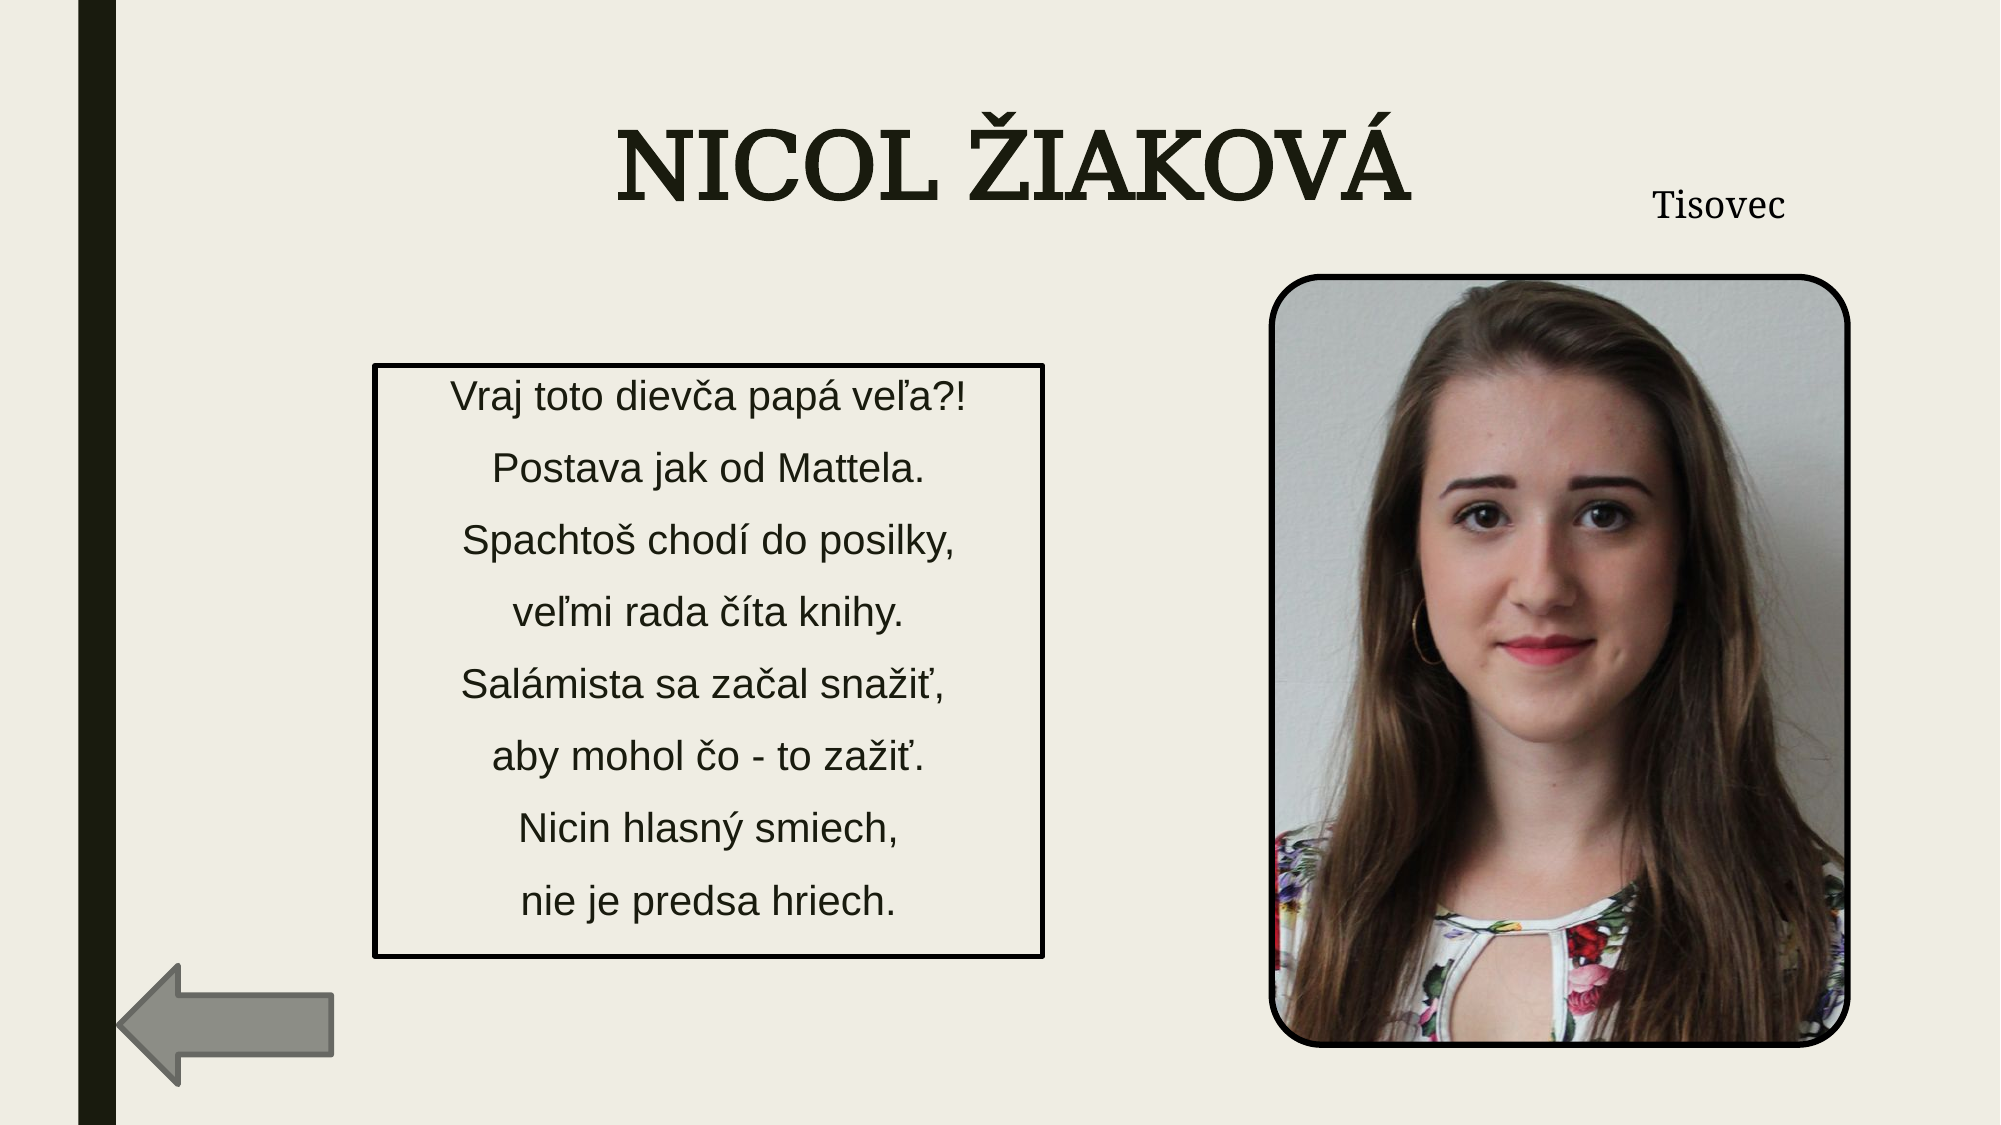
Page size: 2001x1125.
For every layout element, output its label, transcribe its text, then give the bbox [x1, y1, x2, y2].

list Vraj toto dievča papá veľa?! Postava jak od Mattela. Spachtoš chodí do posilky, veľmi rada číta knihy. Salámista sa začal snažiť, aby mohol čo - to zažiť. Nicin hlasný smiech, nie je predsa hriech. [375, 365, 1043, 957]
text_box Tisovec [1637, 173, 2000, 234]
picture [1271, 276, 1848, 1045]
text_box [115, 962, 335, 1087]
title NICOL ŽIAKOVÁ [225, 112, 1800, 357]
